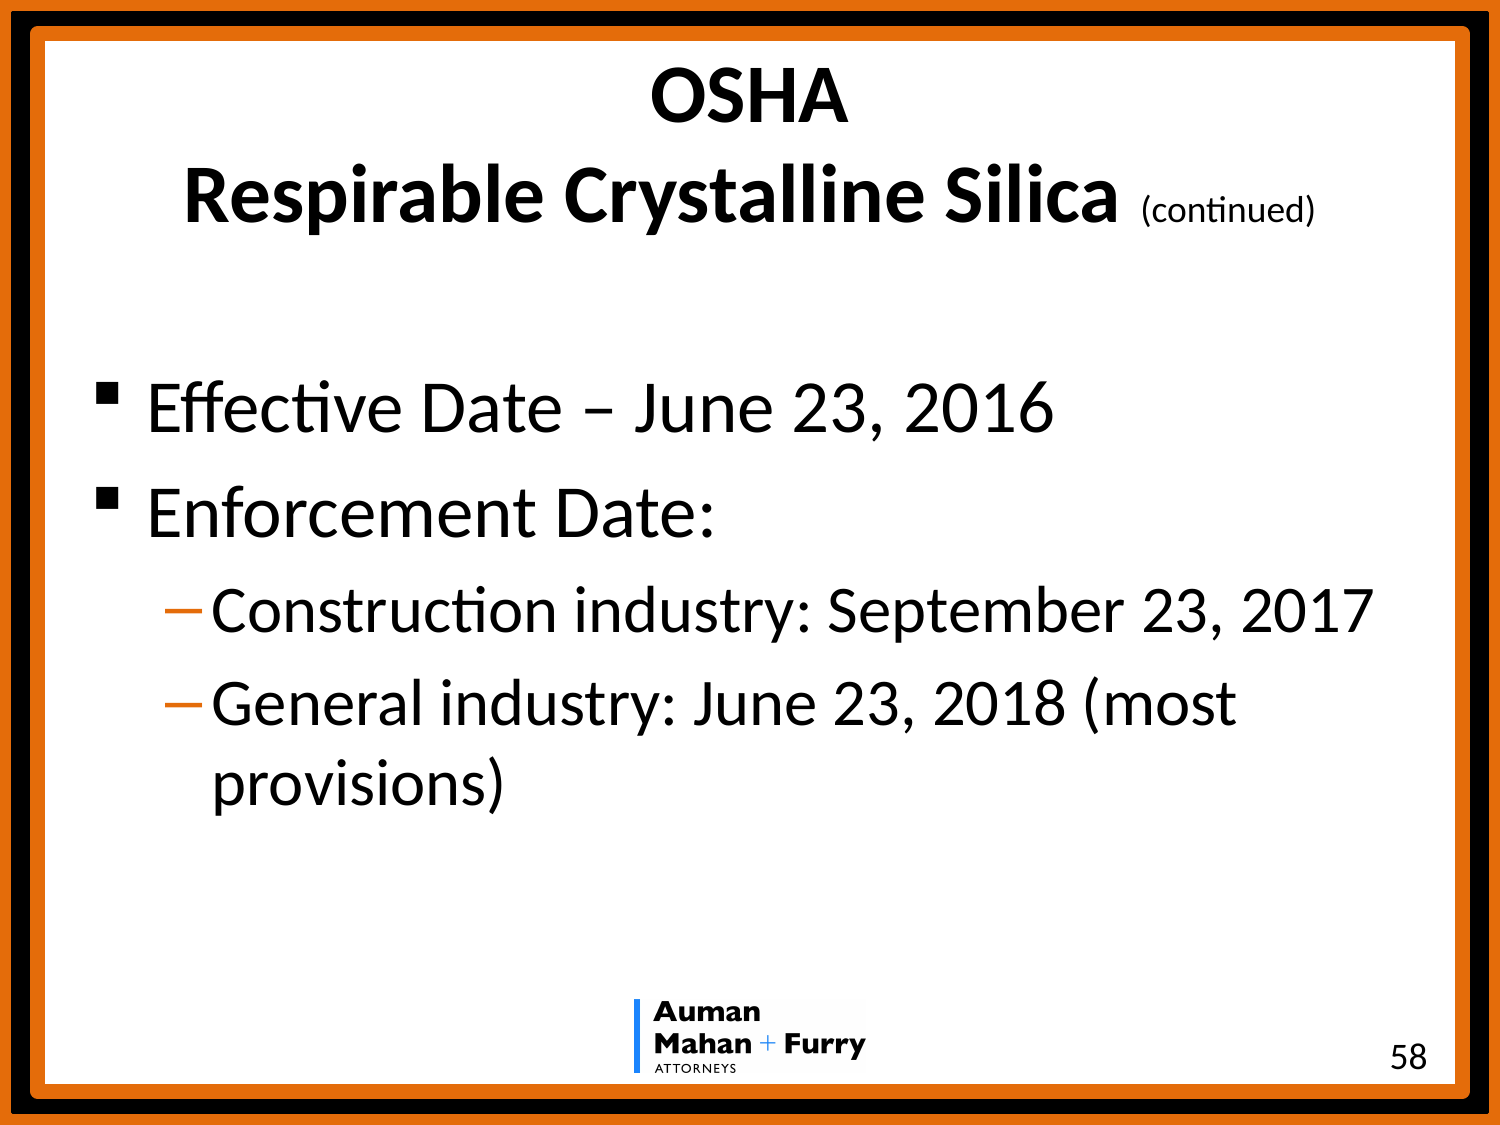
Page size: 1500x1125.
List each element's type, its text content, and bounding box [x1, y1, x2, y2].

picture [634, 1005, 866, 1073]
title OSHA Respirable Crystalline Silica (continued) [75, 45, 1425, 233]
list Effective Date – June 23, 2016 Enforcement Date: Construction industry: September 23, 2017 General industry: June 23, 2018 (most provisions) [75, 350, 1425, 1005]
